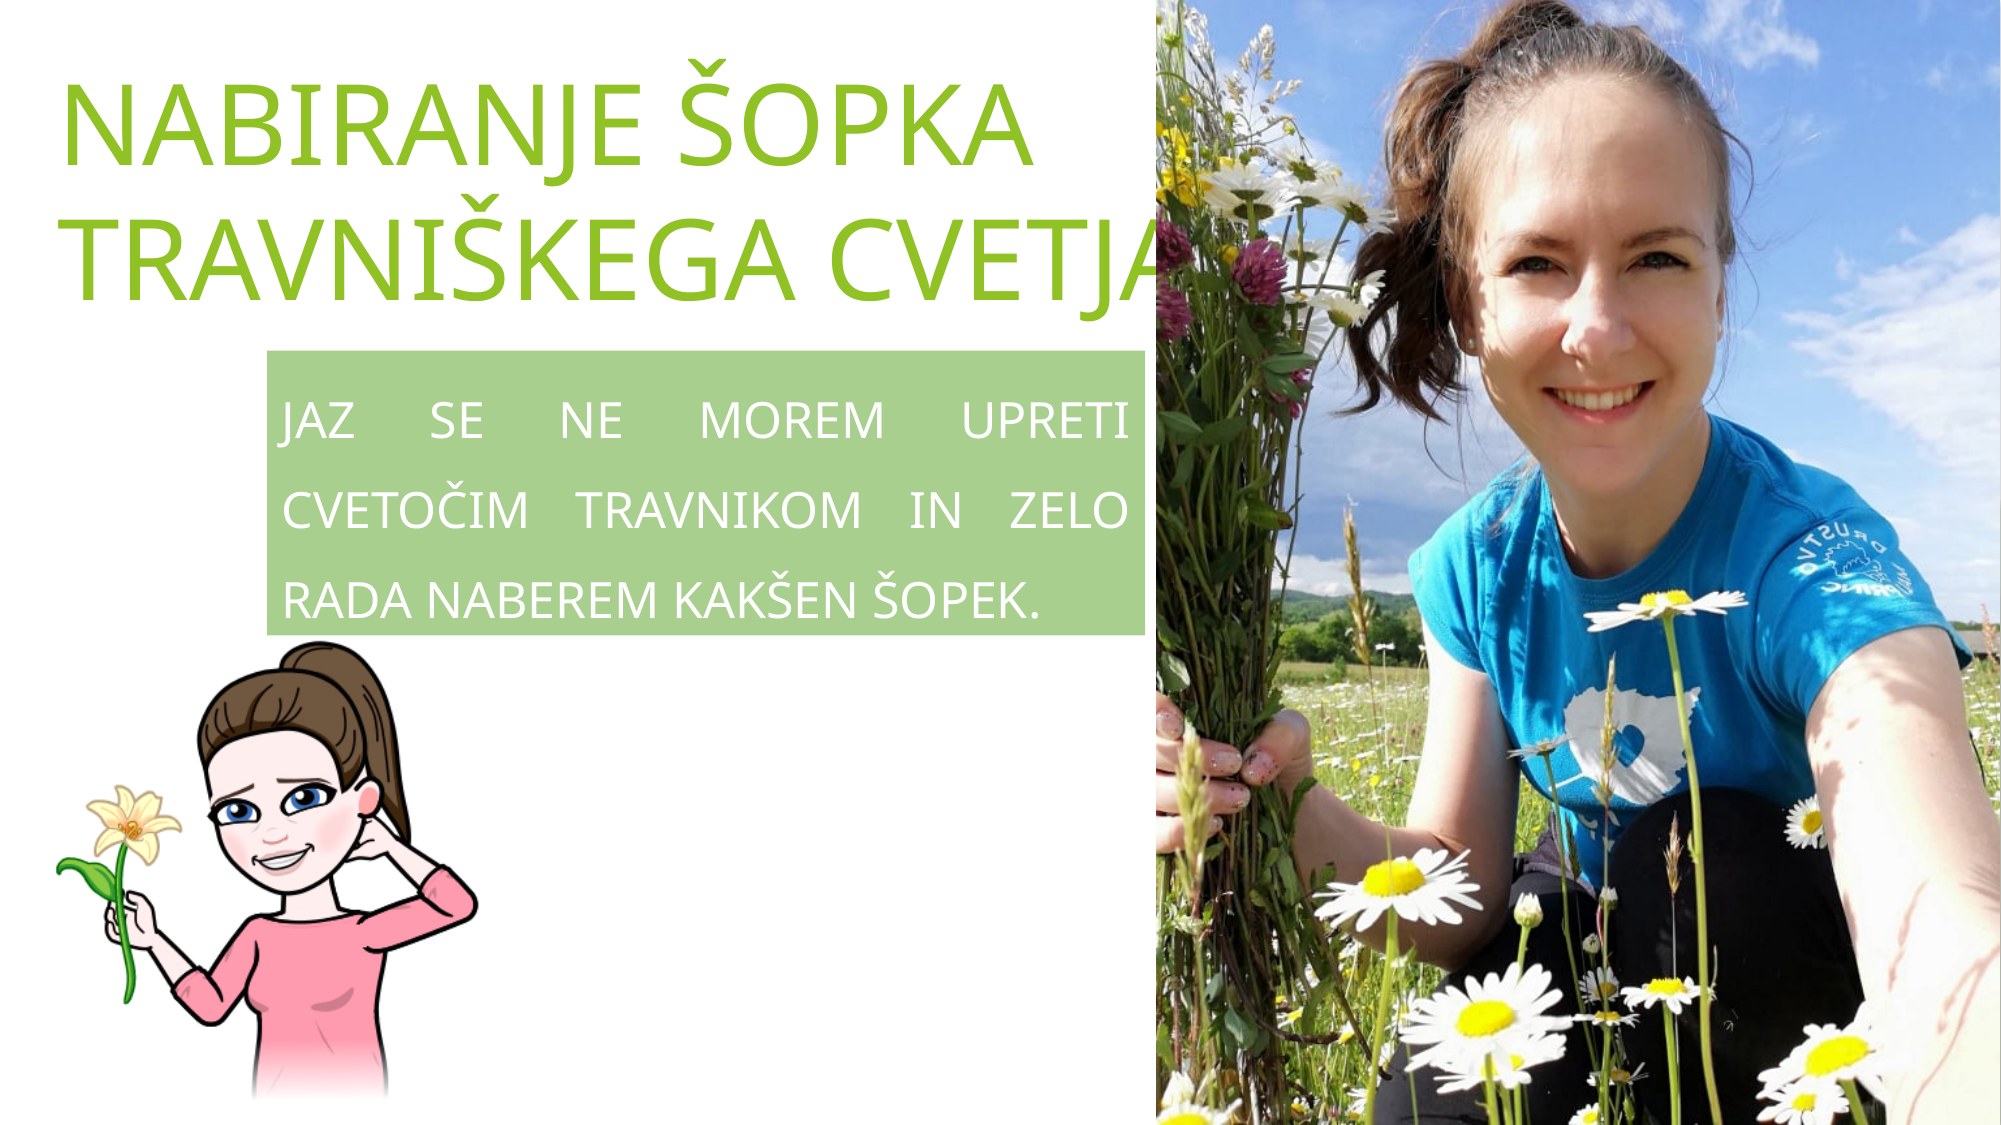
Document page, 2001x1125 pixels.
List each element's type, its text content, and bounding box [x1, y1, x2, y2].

title NABIRANJE ŠOPKA TRAVNIŠKEGA CVETJA [42, 45, 1150, 262]
picture [1155, 0, 2000, 1125]
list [0, 590, 535, 1125]
text_box JAZ SE NE MOREM UPRETI CVETOČIM TRAVNIKOM IN ZELO RADA NABEREM KAKŠEN ŠOPEK. [267, 350, 1146, 636]
